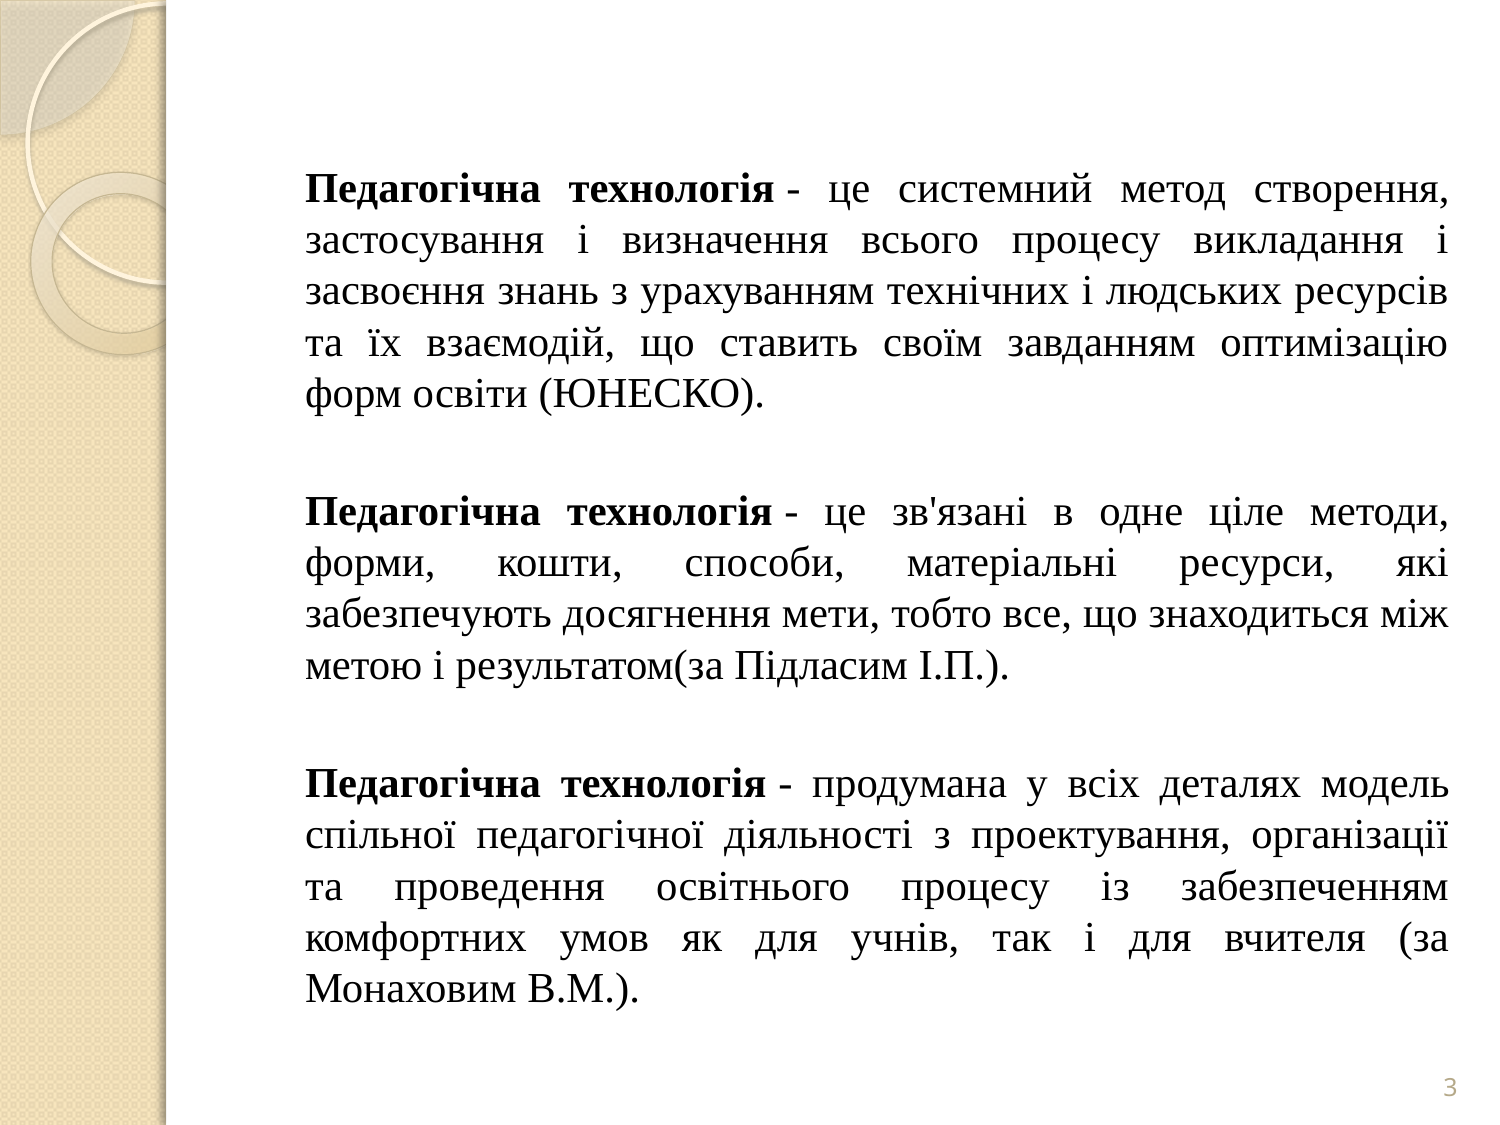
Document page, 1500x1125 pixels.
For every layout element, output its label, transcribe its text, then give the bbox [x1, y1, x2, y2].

list Педагогічна технологія - це системний метод створення, застосування і визначення всього процесу викладання і засвоєння знань з урахуванням технічних і людських ресурсів та їх взаємодій, що ставить своїм завданням оптимізацію форм освіти (ЮНЕСКО). Педагогічна технологія - це зв'язані в одне ціле методи, форми, кошти, способи, матеріальні ресурси, які забезпечують досягнення мети, тобто все, що знаходиться між метою і результатом(за Підласим І.П.). Педагогічна технологія - продумана у всіх деталях модель спільної педагогічної діяльності з проектування, організації та проведення освітнього процесу із забезпеченням комфортних умов як для учнів, так і для вчителя (за Монаховим В.М.). [235, 152, 1466, 1025]
slide_number 3 [1413, 1034, 1488, 1113]
